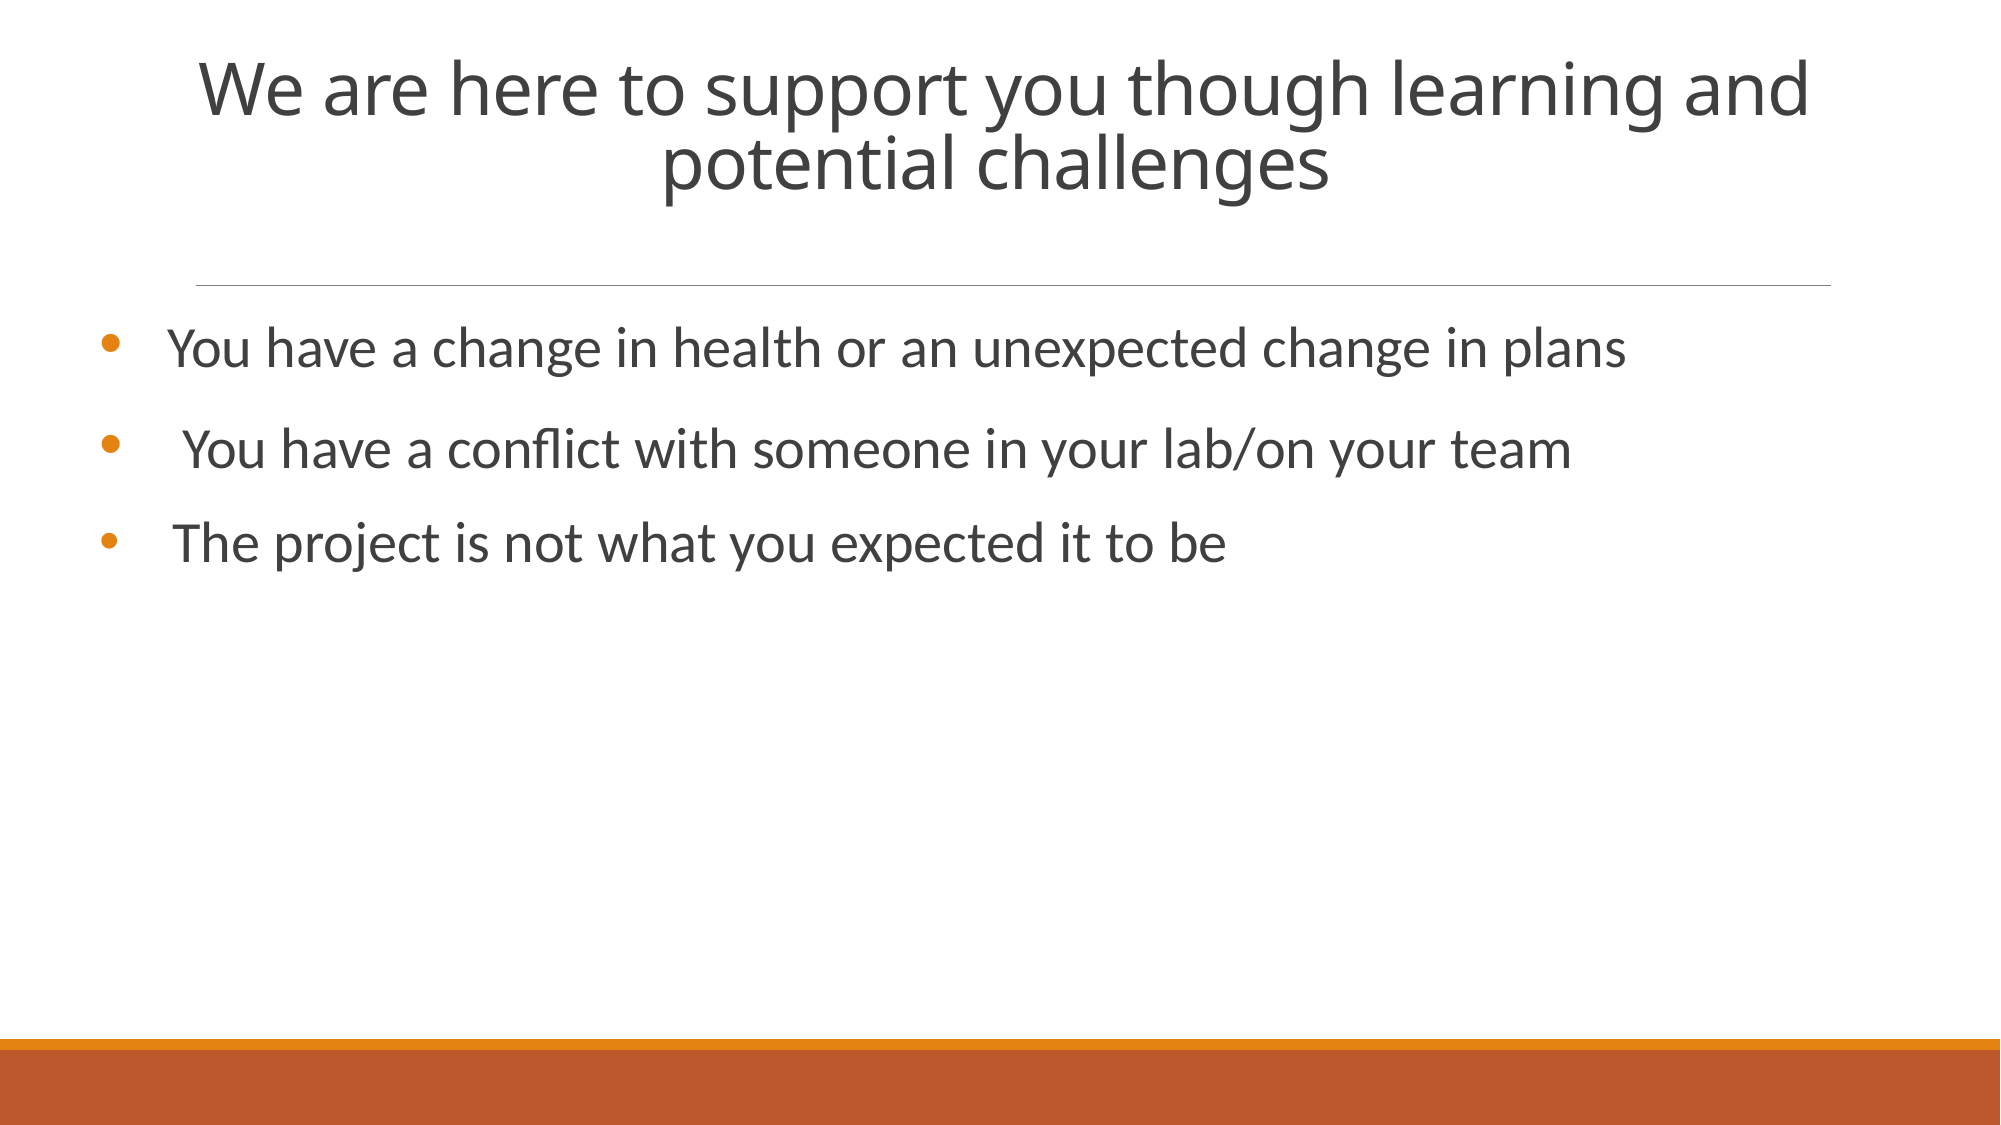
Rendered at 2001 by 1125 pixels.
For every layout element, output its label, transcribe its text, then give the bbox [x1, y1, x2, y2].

title We are here to support you though learning and potential challenges [180, 47, 1830, 213]
list You have a change in health or an unexpected change in plans You have a conflict with someone in your lab/on your team The project is not what you expected it to be [99, 302, 1830, 963]
